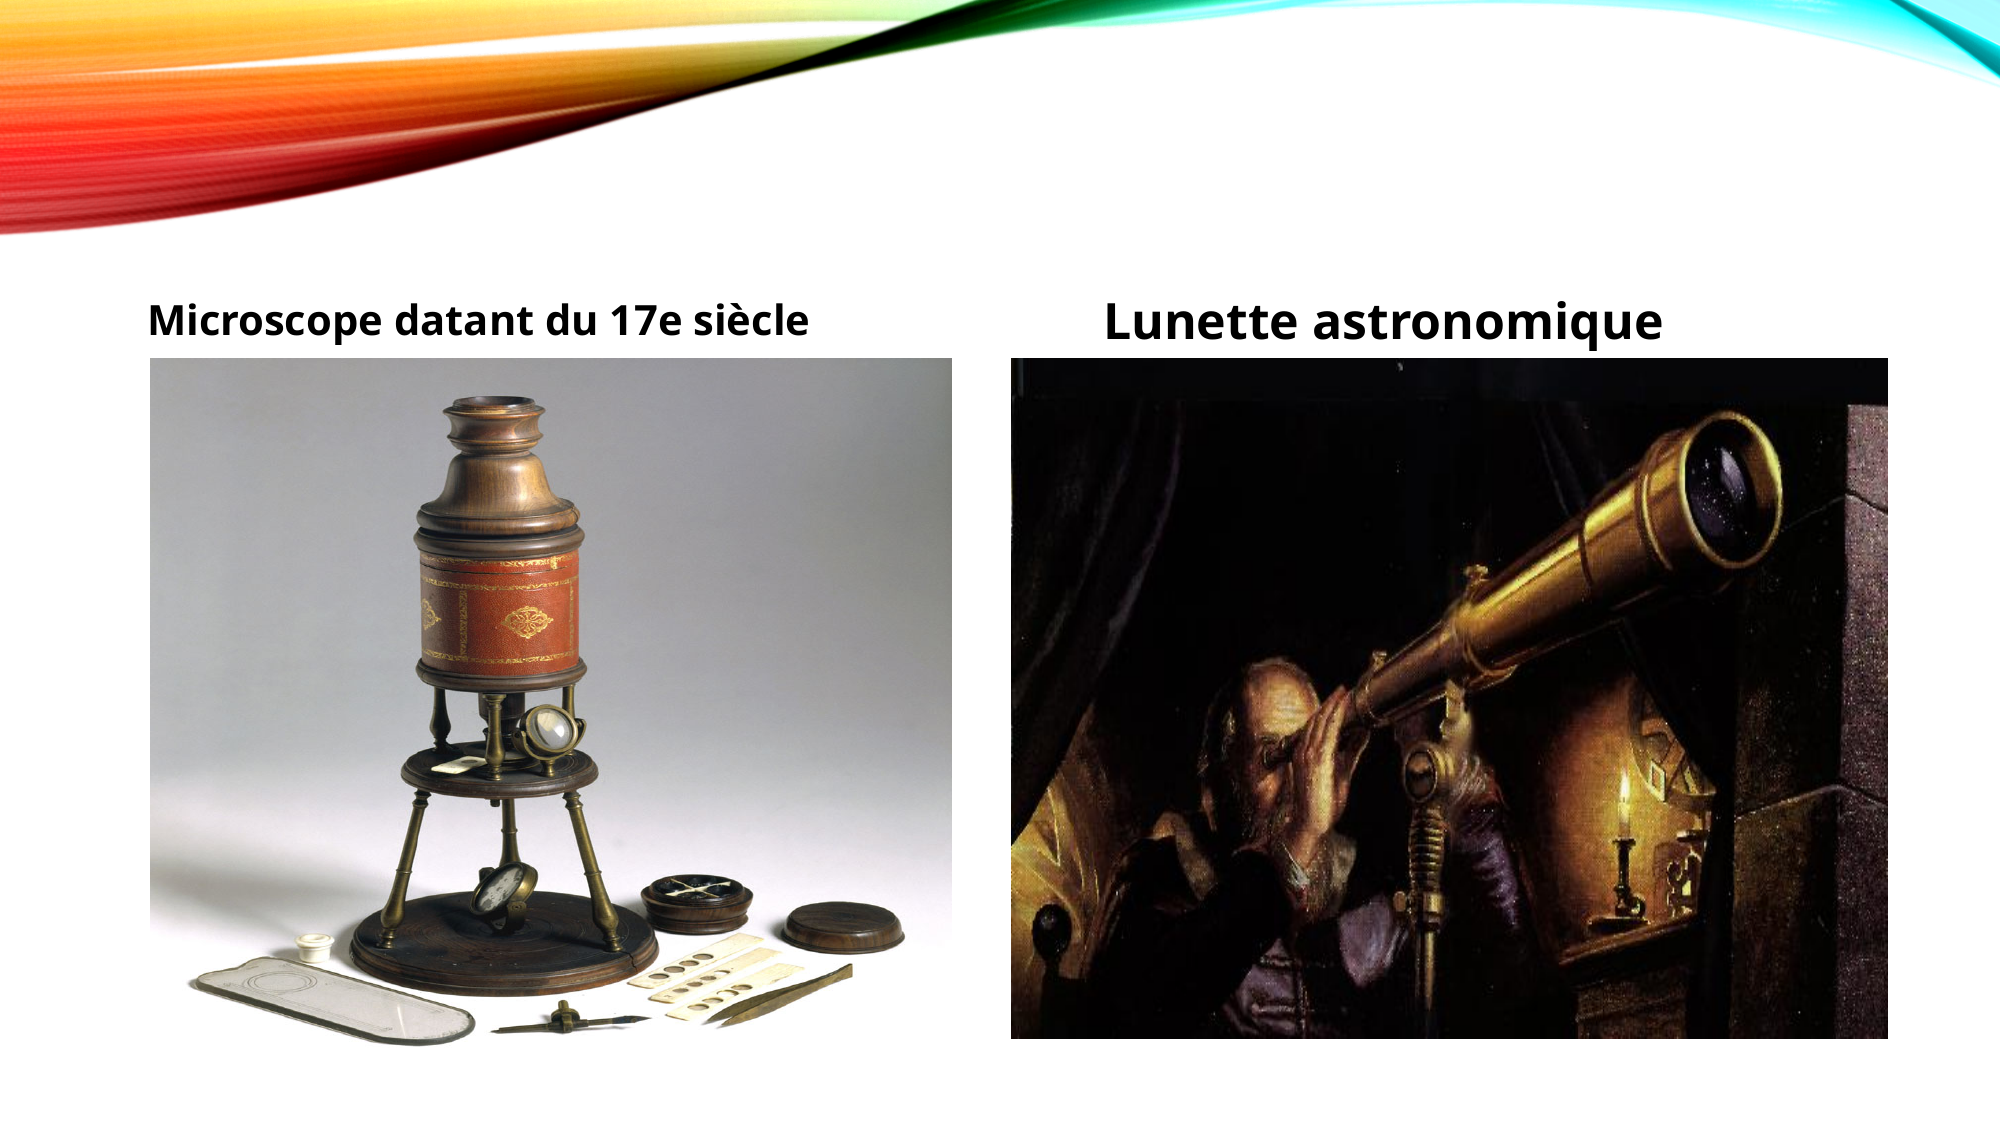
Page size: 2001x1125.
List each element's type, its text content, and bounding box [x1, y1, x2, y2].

list Microscope datant du 17e siècle [132, 293, 930, 353]
list Lunette astronomique [1088, 261, 1907, 359]
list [1011, 357, 1888, 1039]
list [149, 357, 952, 1064]
picture [0, 0, 2000, 237]
